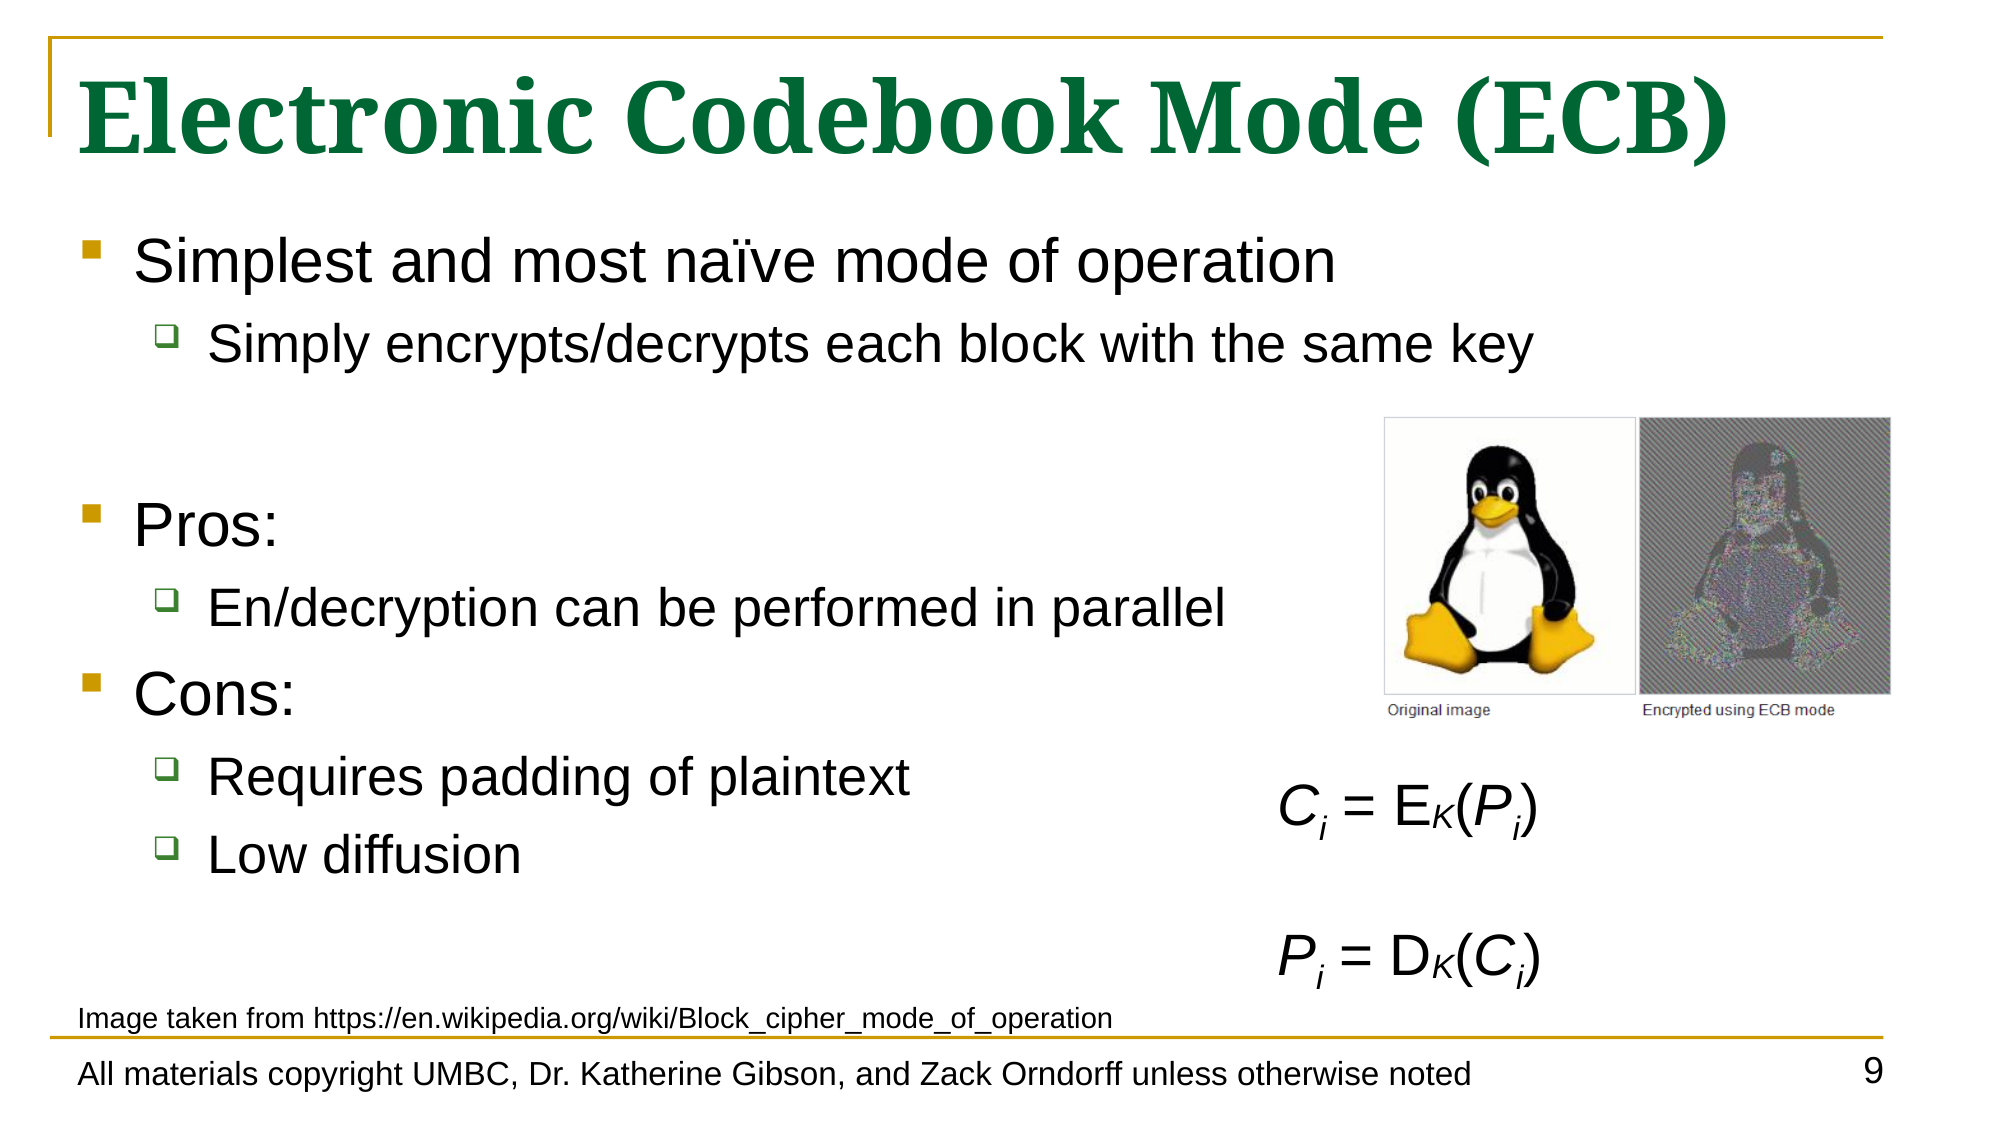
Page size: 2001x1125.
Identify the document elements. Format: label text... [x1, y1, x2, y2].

text_box Image taken from https://en.wikipedia.org/wiki/Block_cipher_mode_of_operation [62, 967, 1613, 1043]
picture [1380, 413, 1895, 722]
title Electronic Codebook Mode (ECB) [62, 45, 1899, 212]
text_box Ci = EK(Pi) Pi = DK(Ci) [1262, 759, 1600, 1004]
list Simplest and most naïve mode of operation Simply encrypts/decrypts each block with the same key Pros: En/decryption can be performed in parallel Cons: Requires padding of plaintext Low diffusion [62, 212, 1899, 1005]
